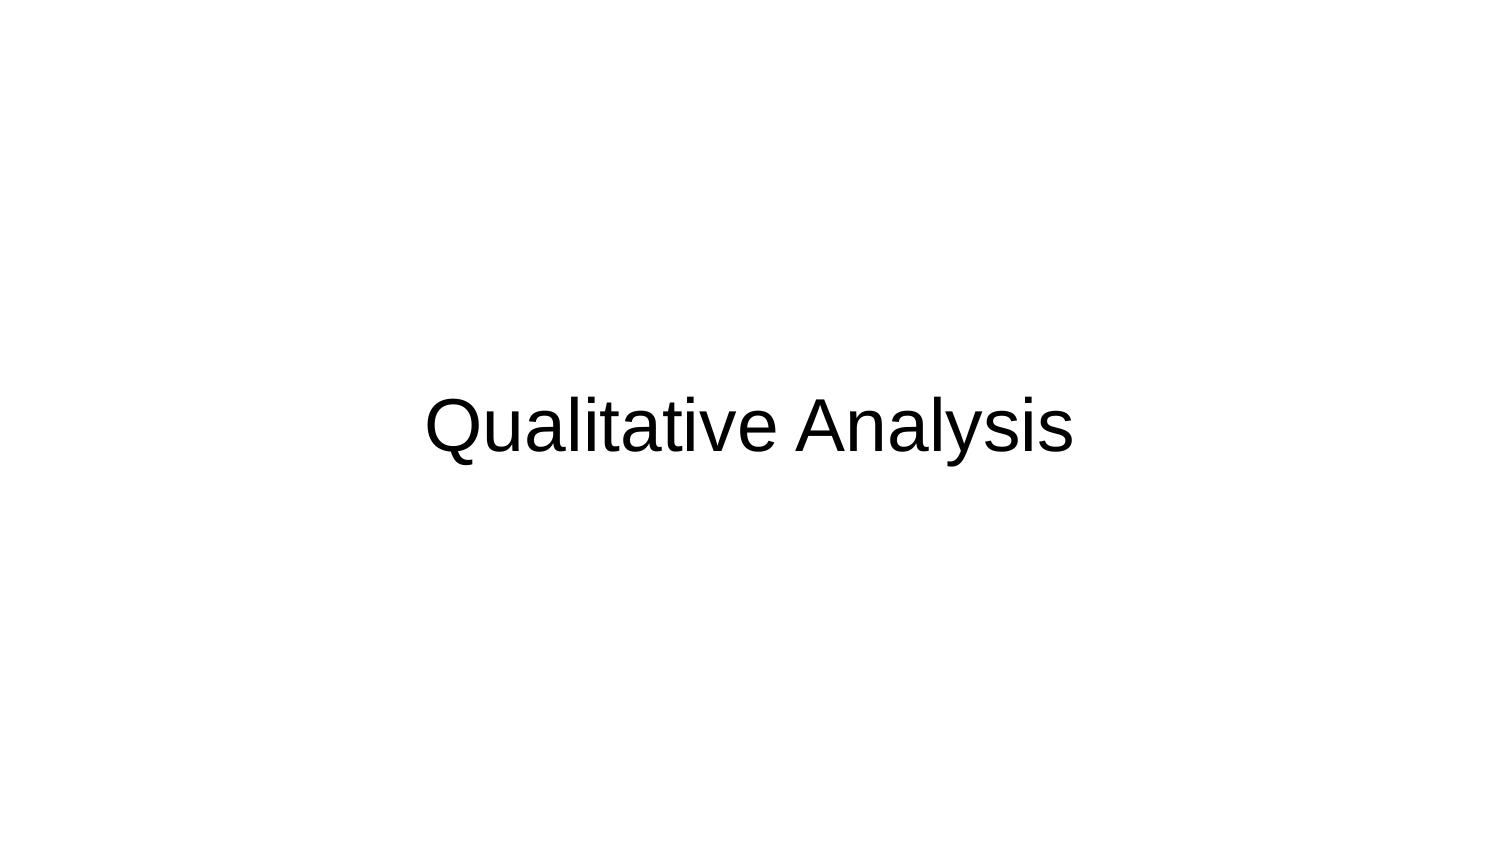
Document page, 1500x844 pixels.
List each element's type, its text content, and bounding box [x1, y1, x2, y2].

title Qualitative Analysis [51, 352, 1449, 491]
